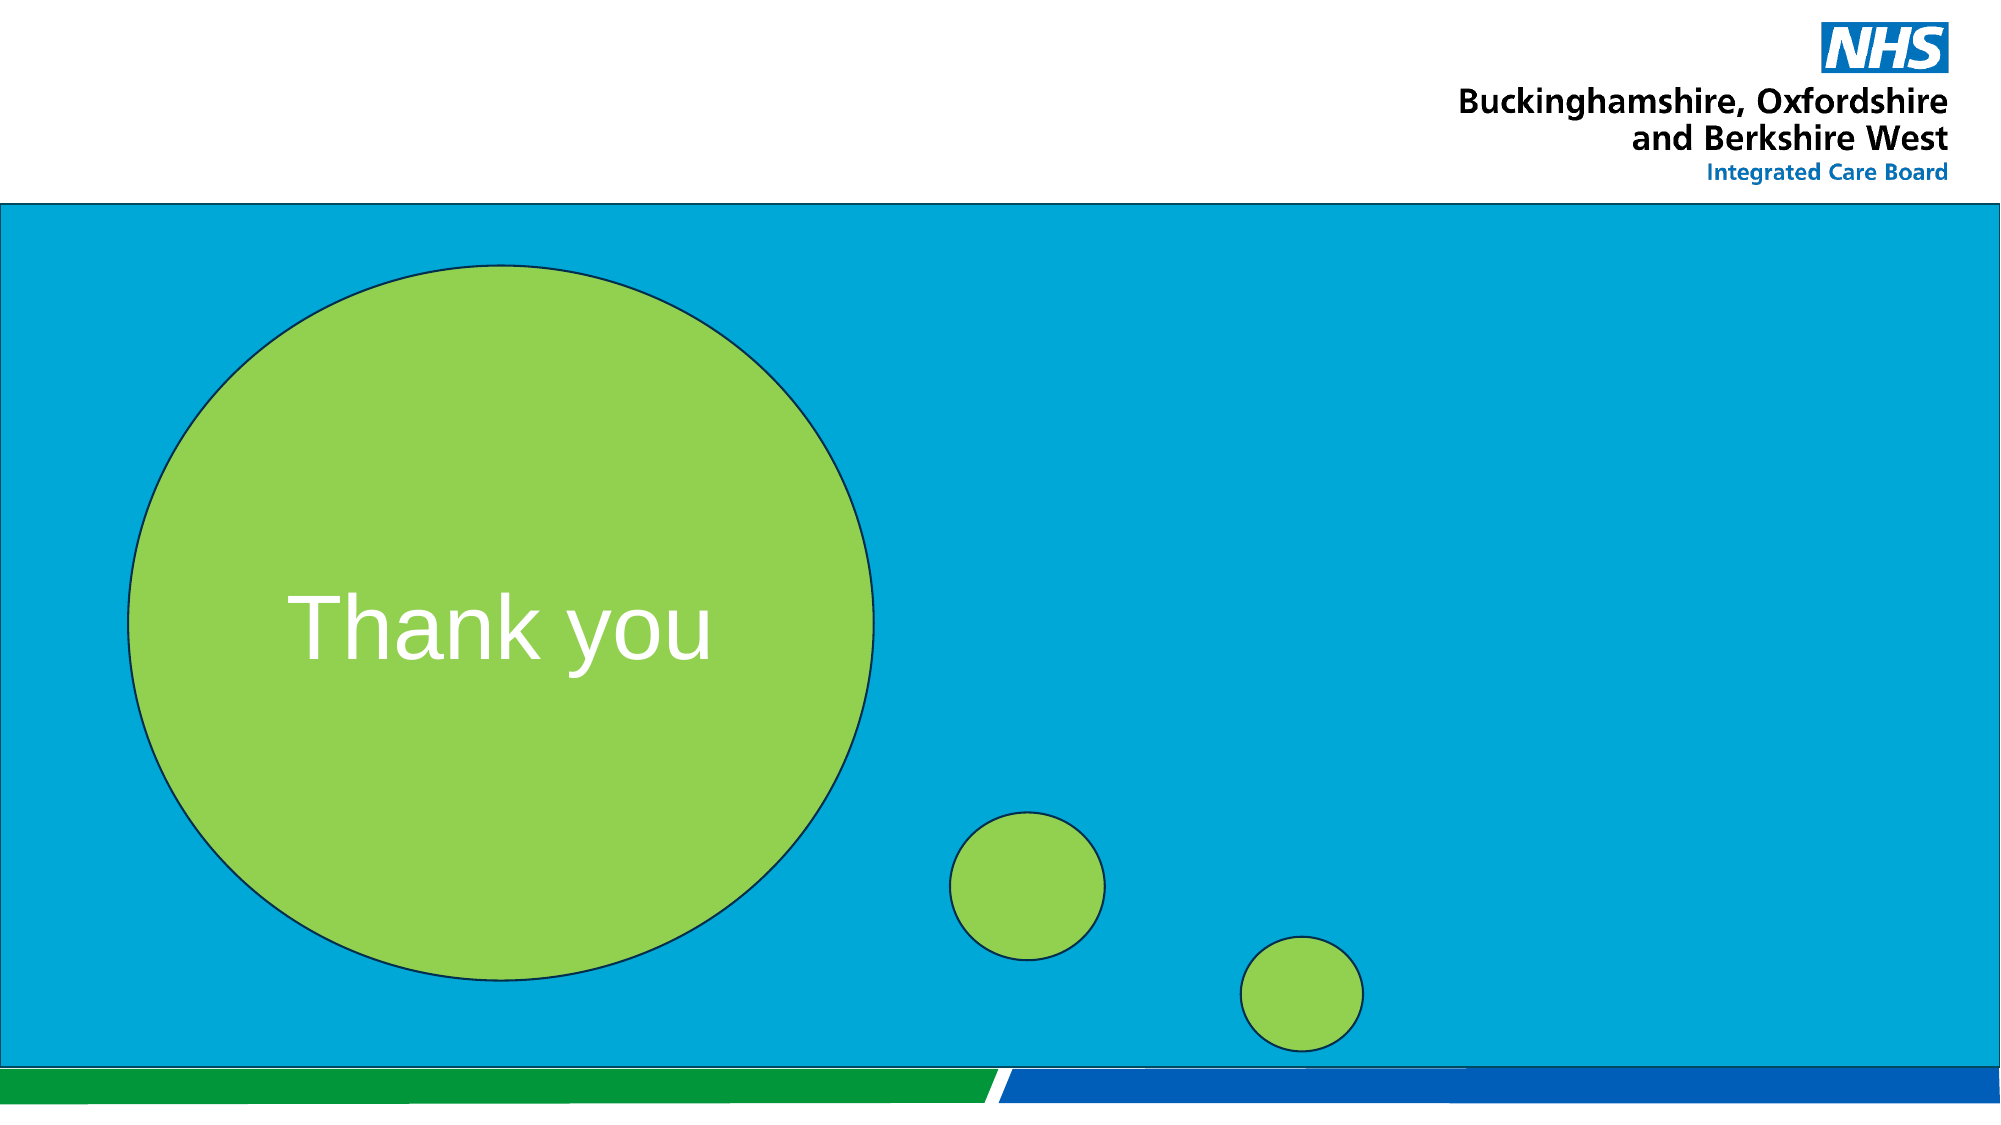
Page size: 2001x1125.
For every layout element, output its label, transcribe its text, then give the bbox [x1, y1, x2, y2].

text_box [948, 811, 1106, 962]
text_box [1239, 935, 1365, 1053]
picture [1438, 0, 1971, 202]
text_box [0, 203, 2000, 1068]
text_box Thank you [127, 264, 875, 982]
